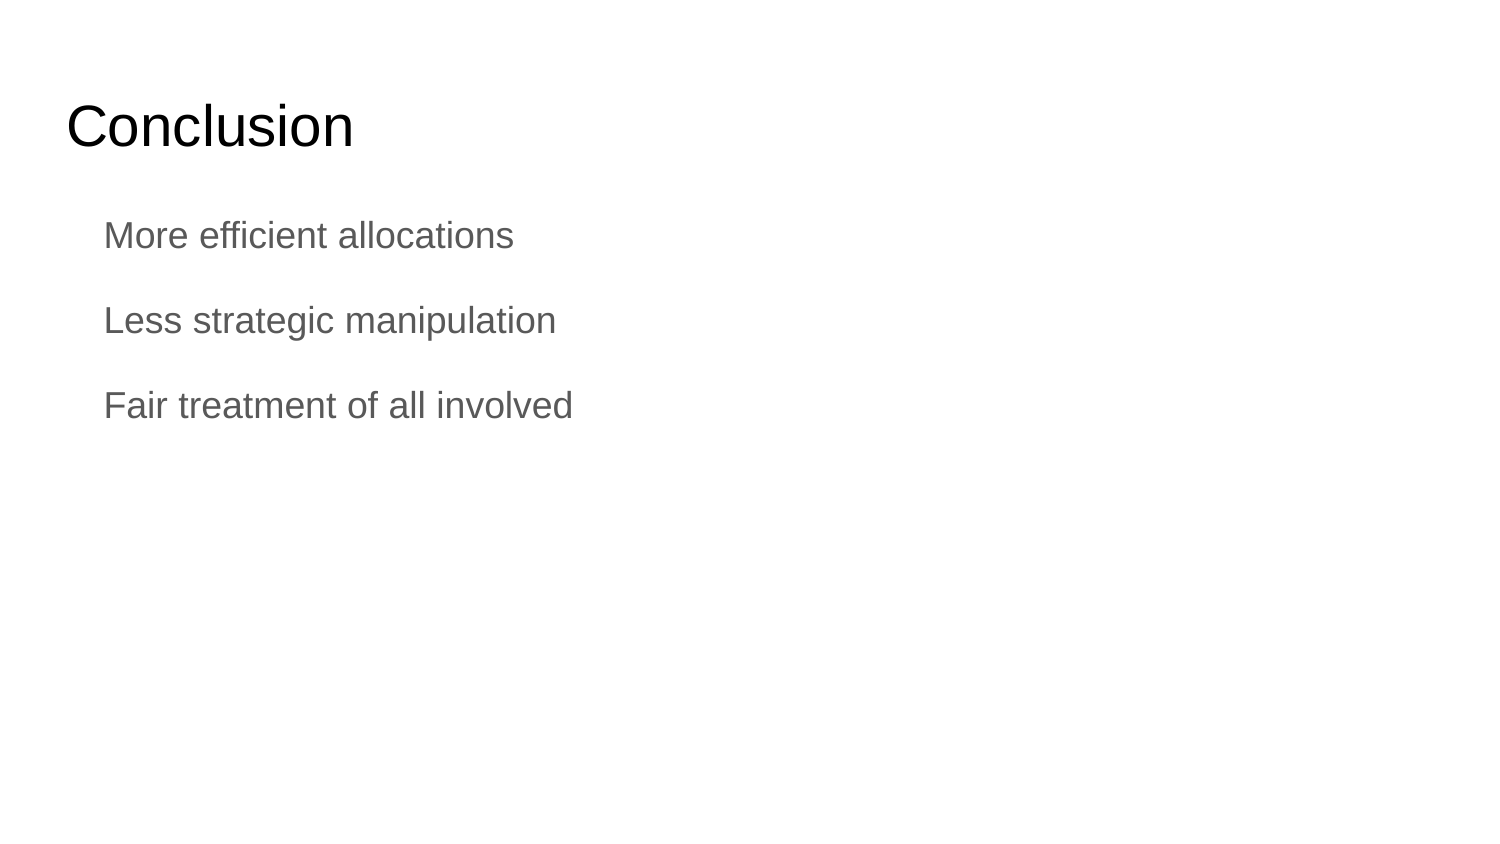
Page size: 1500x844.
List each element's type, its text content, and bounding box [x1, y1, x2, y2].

list More efficient allocations Less strategic manipulation Fair treatment of all involved [51, 189, 1449, 750]
title Conclusion [51, 72, 1449, 167]
